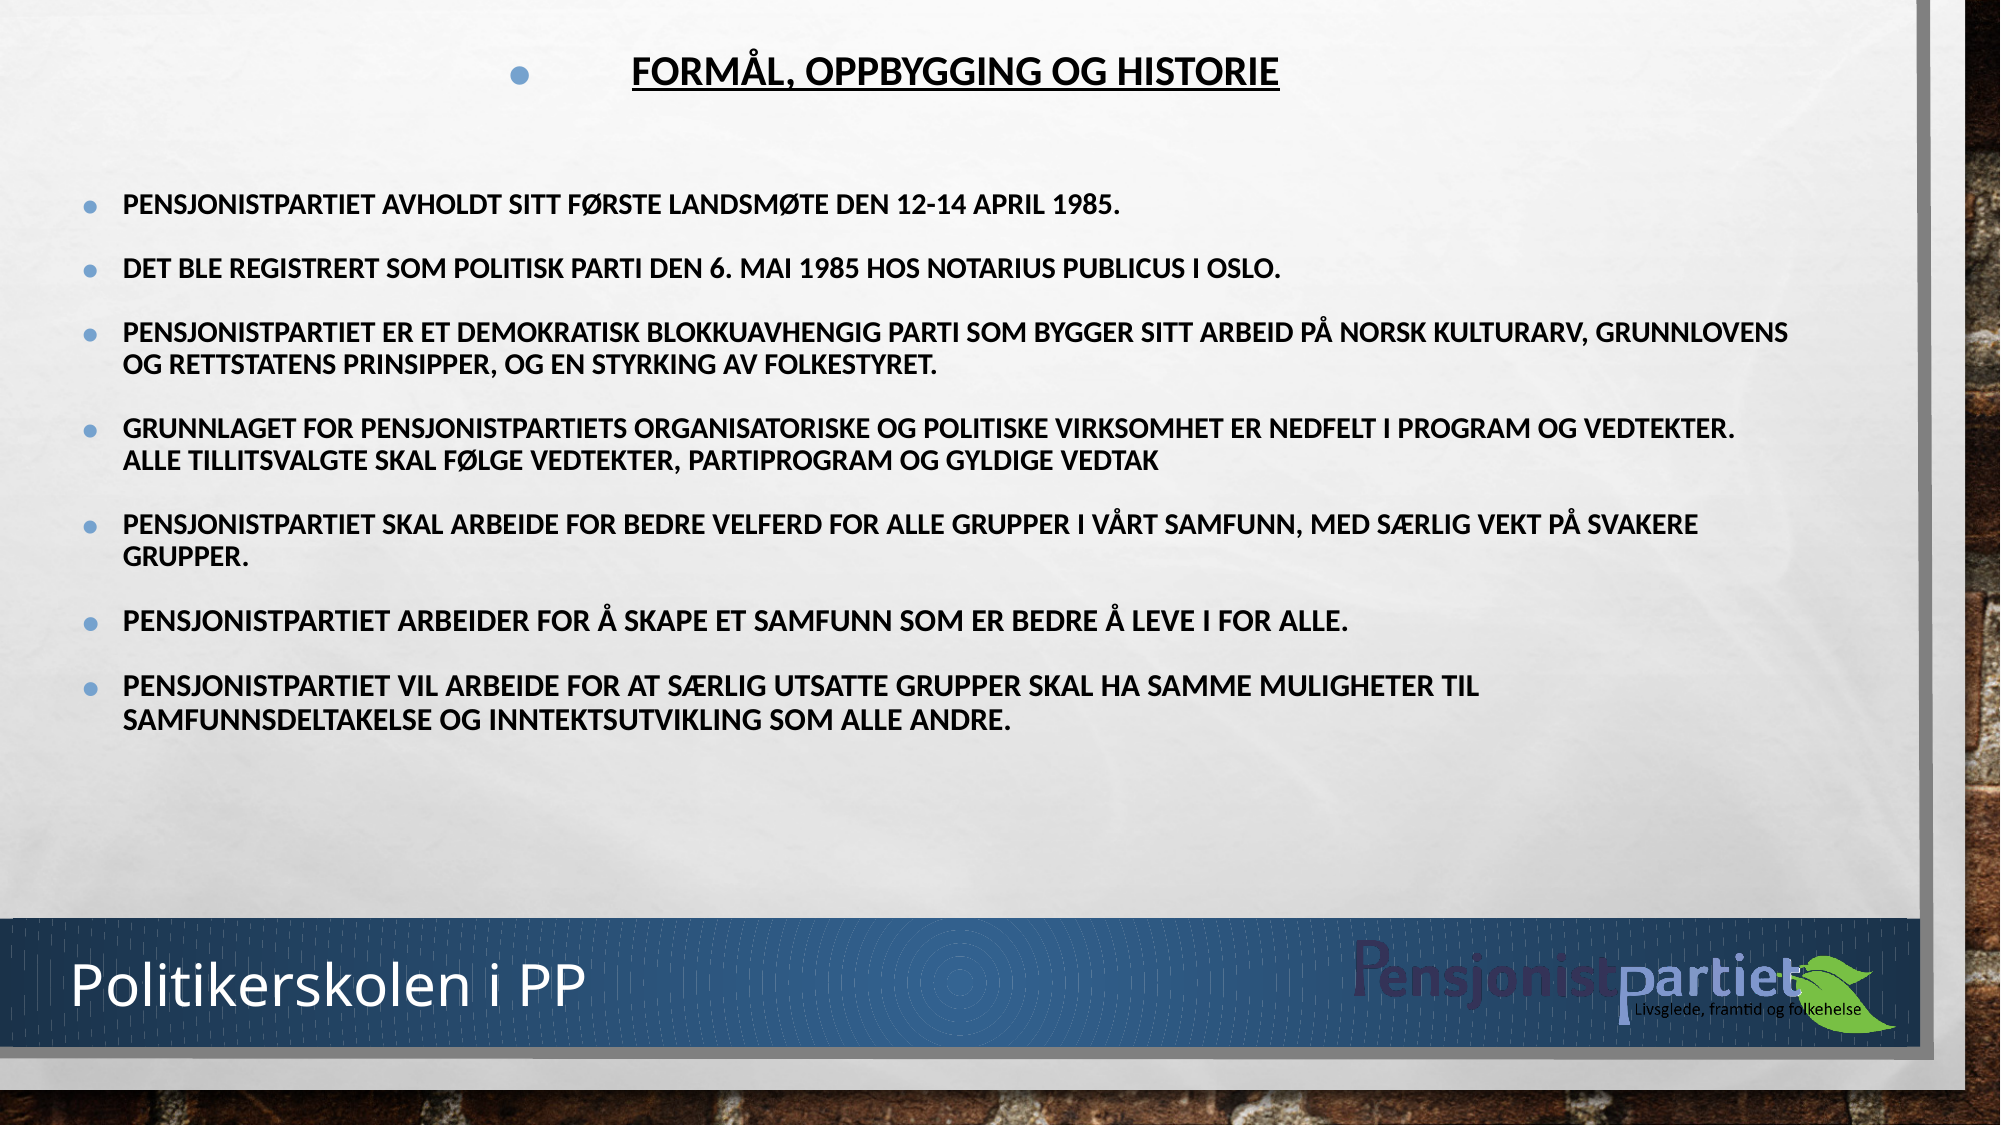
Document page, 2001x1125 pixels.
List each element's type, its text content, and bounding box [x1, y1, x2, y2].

text_box Politikerskolen i PP [55, 940, 729, 1026]
list Formål, oppbygging og historie Pensjonistpartiet avholdt sitt første landsmøte den 12-14 april 1985. Det ble registrert som politisk parti den 6. mai 1985 hos Notarius publicus i Oslo. Pensjonistpartiet er et demokratisk blokkuavhengig parti som bygger sitt arbeid på norsk kulturarv, grunnlovens og rettstatens prinsipper, og en styrking av folkestyret. Grunnlaget for Pensjonistpartiets organisatoriske og politiske virksomhet er nedfelt i program og vedtekter. Alle tillitsvalgte skal følge vedtekter, partiprogram og gyldige vedtak Pensjonistpartiet skal arbeide for bedre velferd for alle grupper i vårt samfunn, med særlig vekt på svakere grupper. Pensjonistpartiet arbeider for å skape et samfunn som er bedre å leve i for alle. Pensjonistpartiet vil arbeide for at særlig utsatte grupper skal ha samme muligheter til samfunnsdeltakelse og inntektsutvikling som alle andre. [66, 42, 1804, 752]
picture [1354, 940, 1930, 1047]
picture [0, 0, 2000, 1125]
